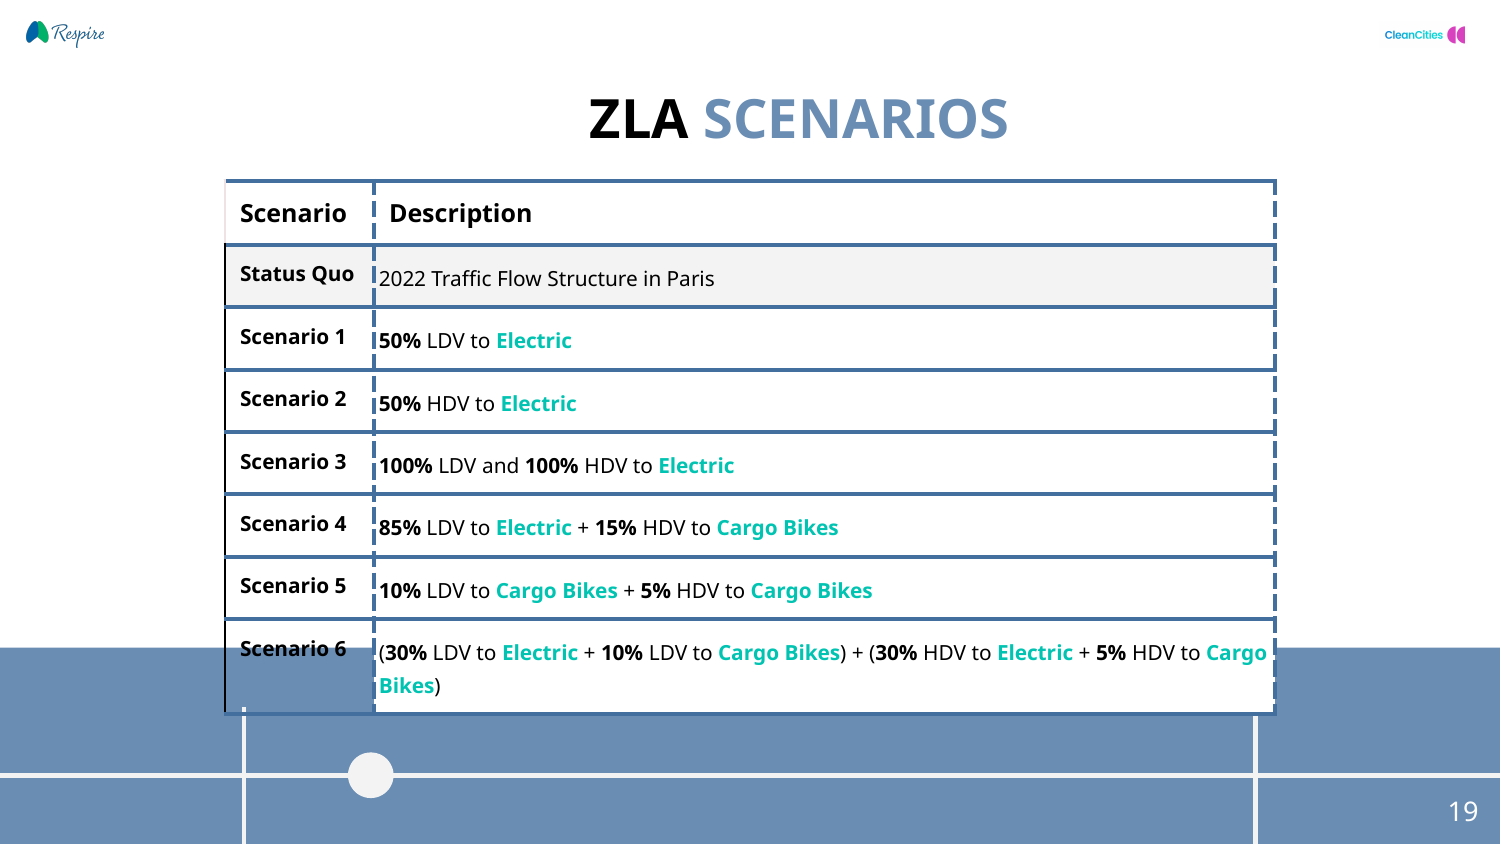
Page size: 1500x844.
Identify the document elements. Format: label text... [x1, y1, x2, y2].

table_cell Scenario 4 [226, 496, 374, 555]
table_cell Status Quo [226, 247, 374, 305]
text_box ZLA SCENARIOS [166, 69, 1433, 163]
table_cell Scenario 1 [226, 309, 374, 368]
table_cell Scenario 2 [226, 372, 374, 430]
picture [1379, 21, 1468, 48]
table_cell 100% LDV and 100% HDV to Electric [374, 434, 1275, 492]
table_cell (30% LDV to Electric + 10% LDV to Cargo Bikes) + (30% HDV to Electric + 5% HDV to Cargo Bikes) [374, 621, 1275, 712]
table_cell 85% LDV to Electric + 15% HDV to Cargo Bikes [374, 496, 1275, 555]
table_header Scenario [226, 183, 374, 243]
slide_number 19 [1403, 779, 1494, 844]
table_cell 10% LDV to Cargo Bikes + 5% HDV to Cargo Bikes [374, 559, 1275, 617]
picture [26, 21, 104, 48]
table_cell Scenario 3 [226, 434, 374, 492]
table_cell Scenario 6 [226, 621, 374, 712]
table_header Description [374, 183, 1275, 243]
table_cell Scenario 5 [226, 559, 374, 617]
table_cell 50% LDV to Electric [374, 309, 1275, 368]
table_cell 2022 Traffic Flow Structure in Paris [374, 247, 1275, 305]
table_cell 50% HDV to Electric [374, 372, 1275, 430]
